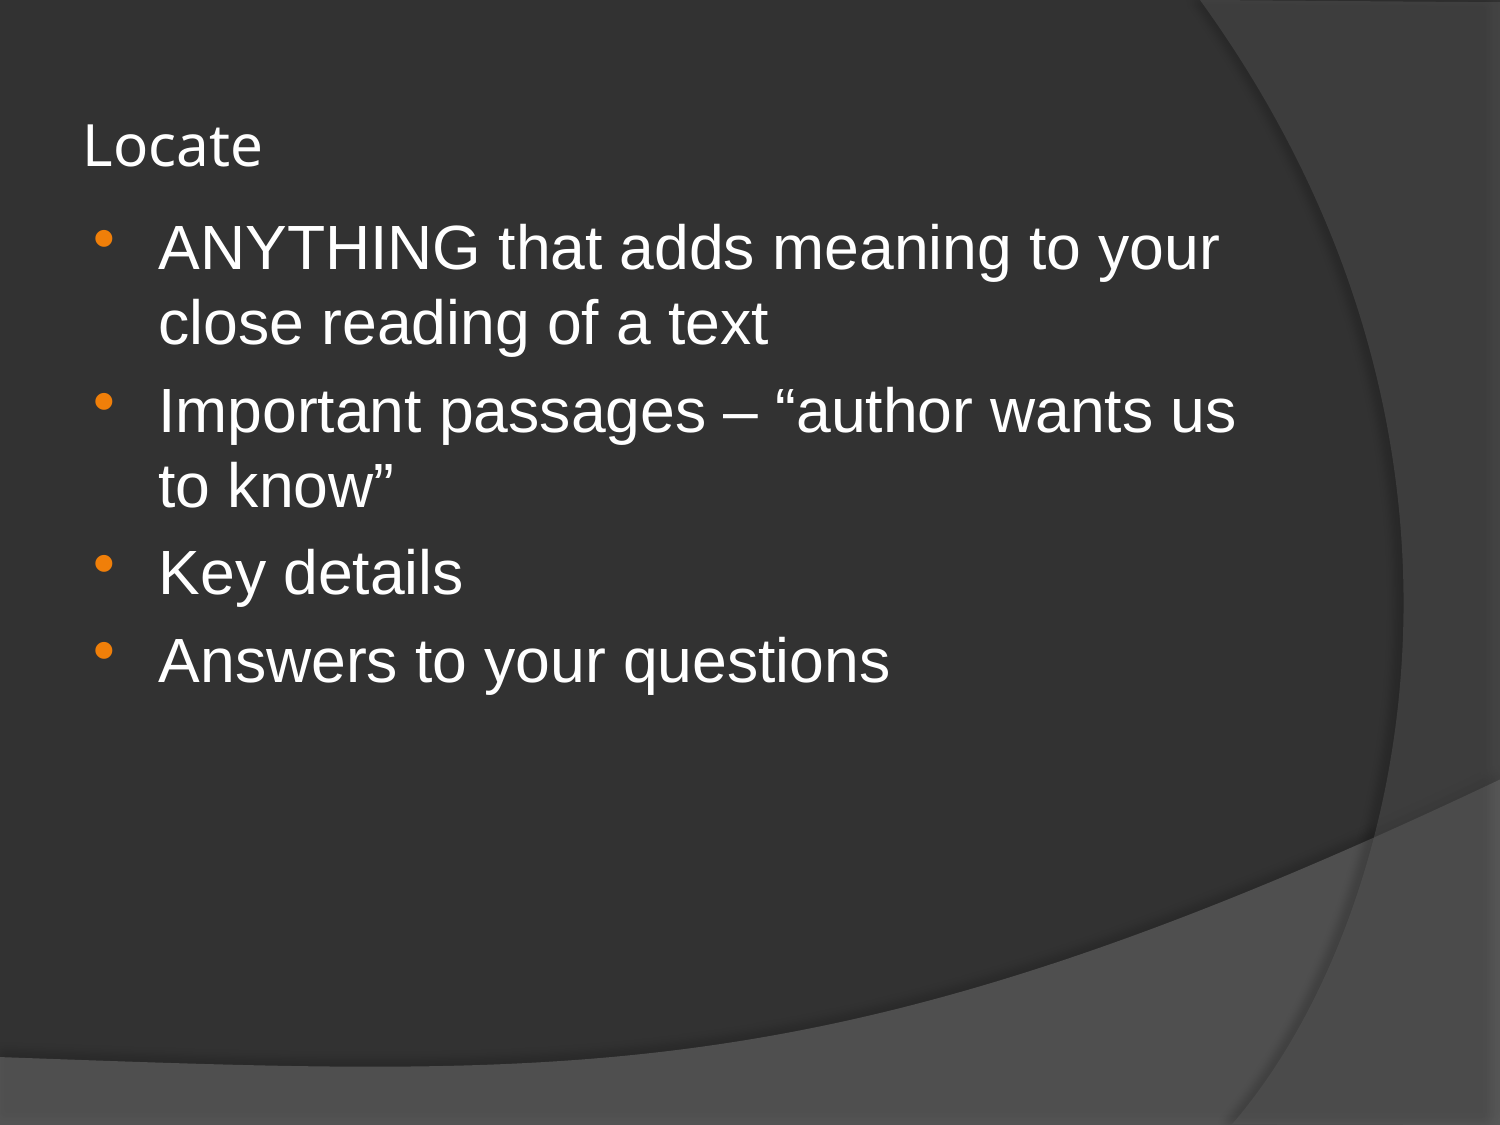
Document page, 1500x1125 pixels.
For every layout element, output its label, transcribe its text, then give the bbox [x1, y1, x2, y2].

list ANYTHING that adds meaning to your close reading of a text Important passages – “author wants us to know” Key details Answers to your questions [75, 200, 1300, 1005]
title Locate [75, 99, 1300, 200]
